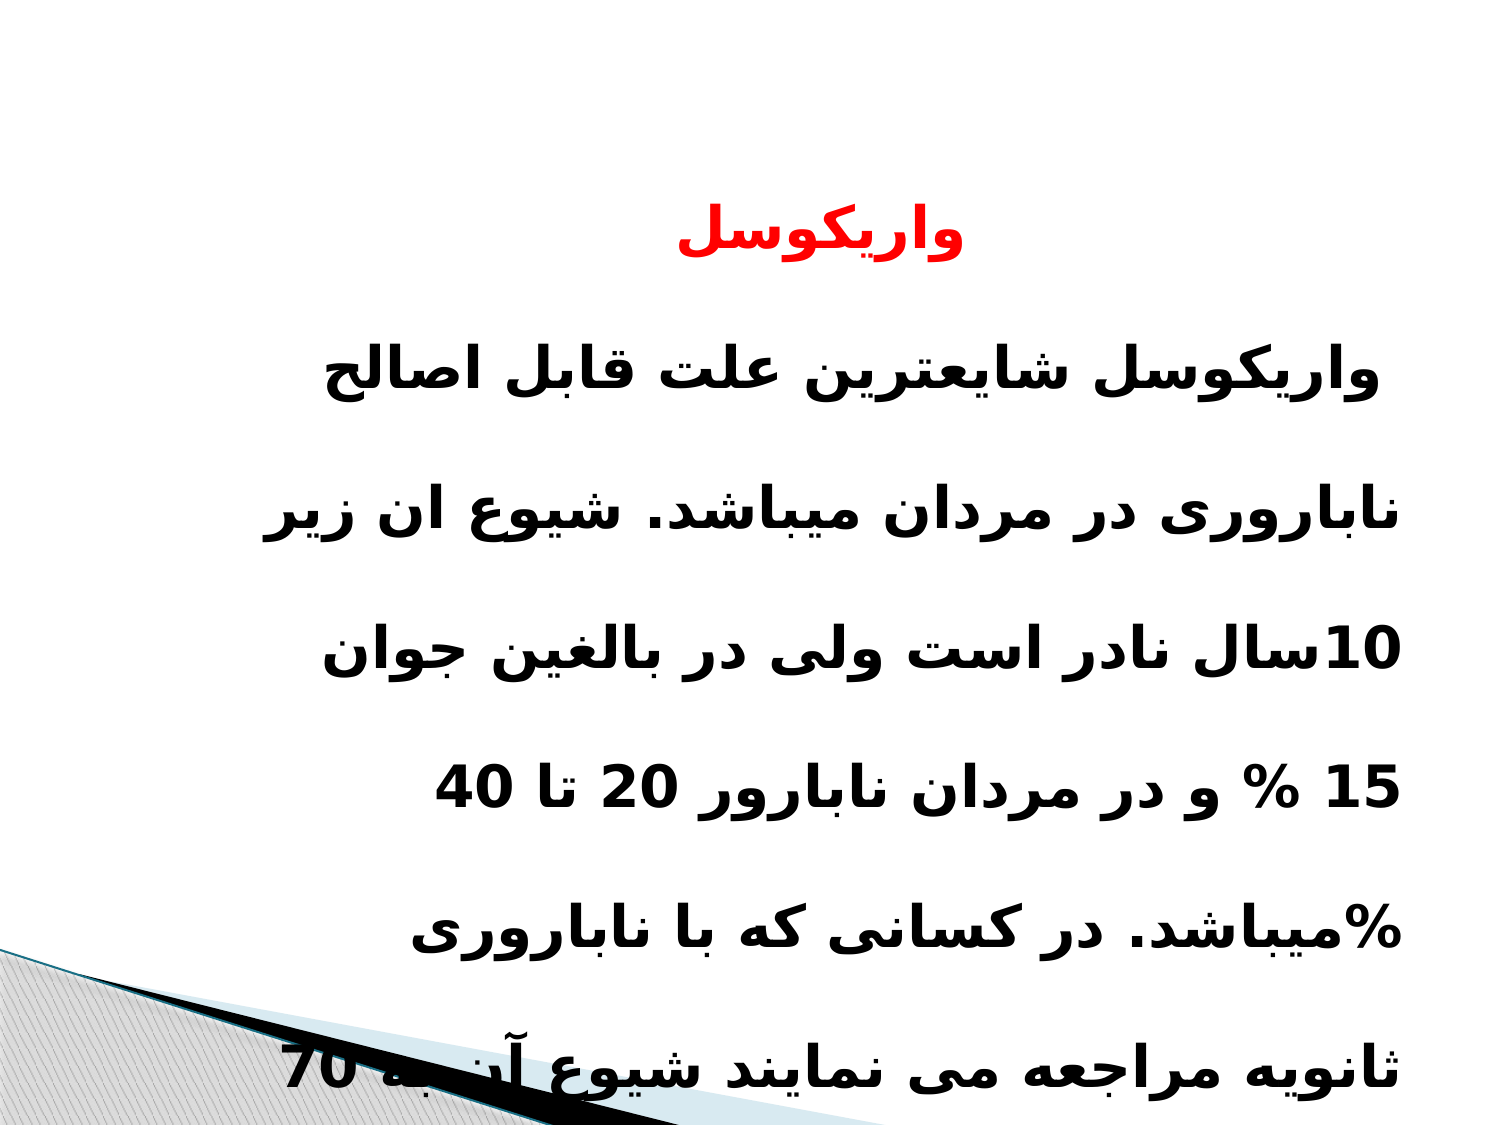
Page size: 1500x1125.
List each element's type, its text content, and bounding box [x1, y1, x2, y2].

text_box واریکوسل واریکوسل شایعترین علت قابل اصالح ناباروری در مردان میباشد. شیوع ان زیر 10سال نادر است ولی در بالغین جوان 15 % و در مردان نابارور 20 تا 40 %میباشد. در کسانی که با ناباروری ثانویه مراجعه می نمایند شیوع آن به 70 %میرسد. 90 %موارد طرف چپ ودر 10 %موارد دو طرفه است [224, 112, 1418, 1125]
